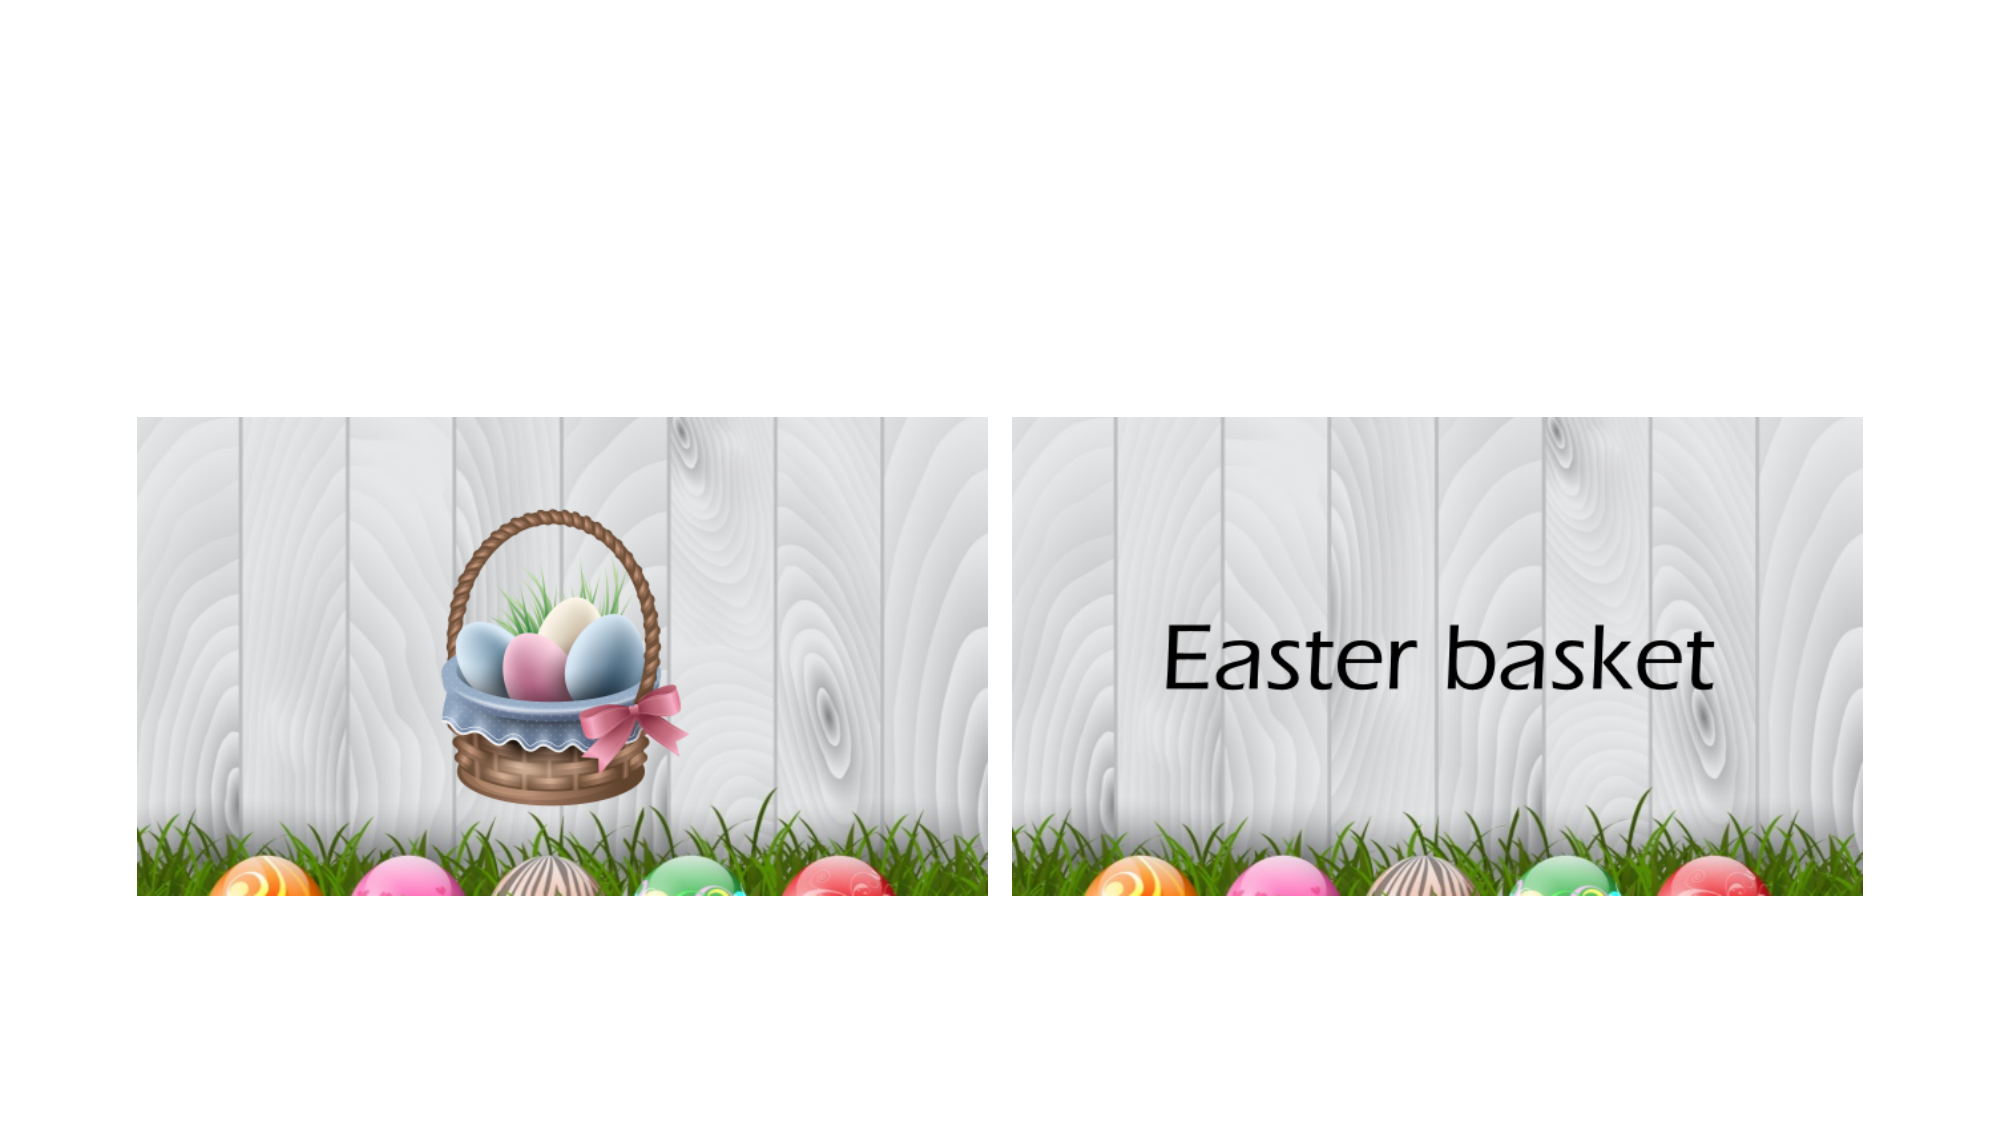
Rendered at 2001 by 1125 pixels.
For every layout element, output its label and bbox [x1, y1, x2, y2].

list [1012, 417, 1863, 896]
list [137, 417, 988, 896]
